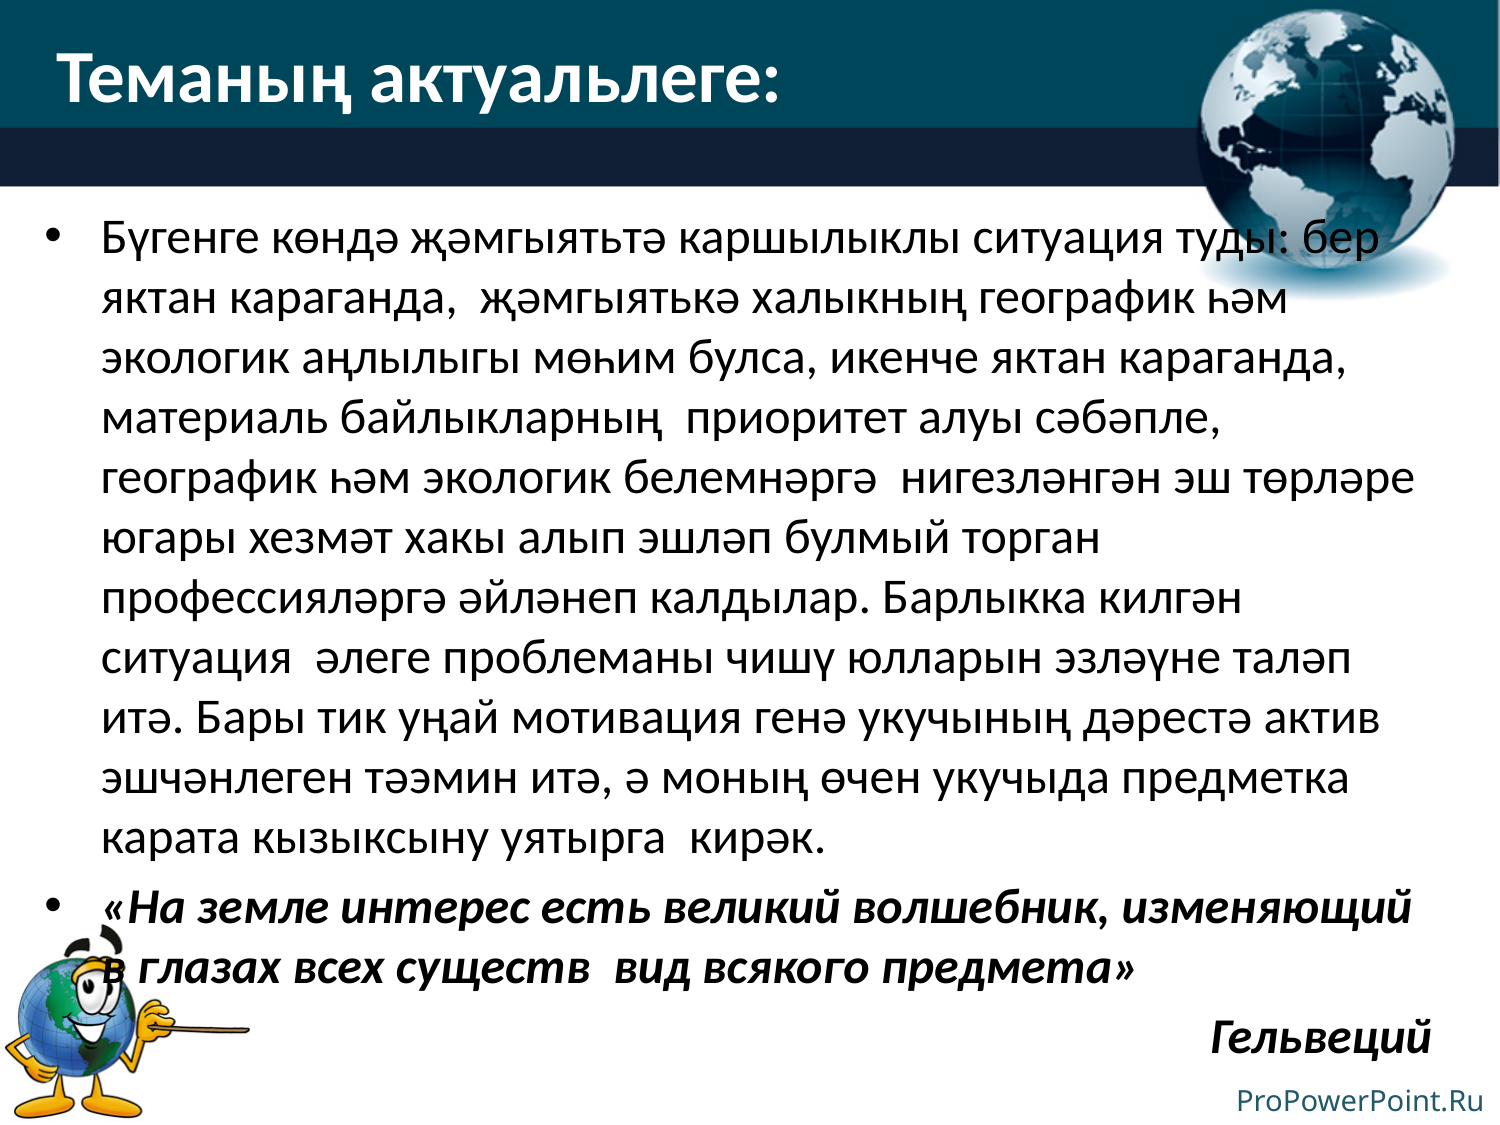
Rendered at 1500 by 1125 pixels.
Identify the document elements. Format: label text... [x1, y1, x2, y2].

title Теманың актуальлеге: [41, 19, 1188, 126]
picture [1348, 44, 1363, 52]
picture [0, 0, 1500, 1125]
list Бүгенге көндә җәмгыятьтә каршылыклы ситуация туды: бер яктан караганда, җәмгыятькә халыкның географик һәм экологик аңлылыгы мөһим булса, икенче яктан караганда, материаль байлыкларның приоритет алуы сәбәпле, географик һәм экологик белемнәргә нигезләнгән эш төрләре югары хезмәт хакы алып эшләп булмый торган профессияләргә әйләнеп калдылар. Барлыкка килгән ситуация әлеге проблеманы чишү юлларын эзләүне таләп итә. Бары тик уңай мотивация генә укучының дәрестә актив эшчәнлеген тәэмин итә, ә моның өчен укучыда предметка карата кызыксыну уятырга кирәк. «На земле интерес есть великий волшебник, изменяющий в глазах всех существ вид всякого предмета» Гельвеций [29, 196, 1447, 1075]
